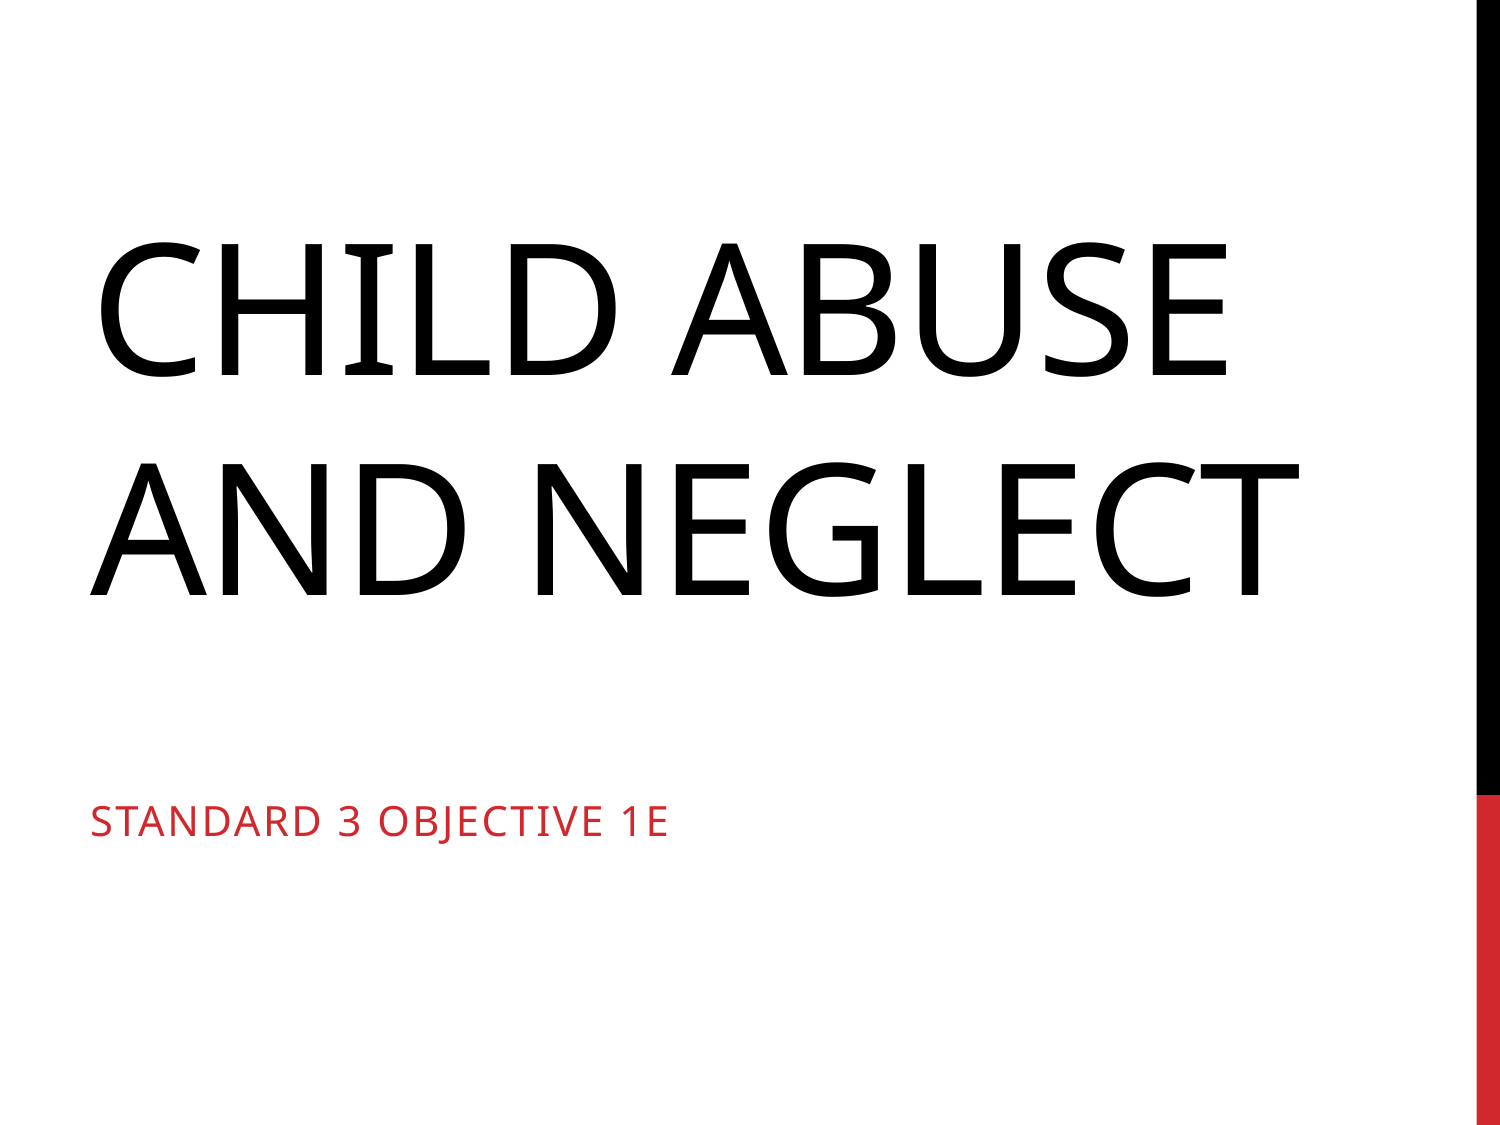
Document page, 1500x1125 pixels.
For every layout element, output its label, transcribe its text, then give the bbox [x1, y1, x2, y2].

subtitle Standard 3 Objective 1e [75, 787, 1200, 938]
title Child Abuse and Neglect [75, 37, 1350, 788]
